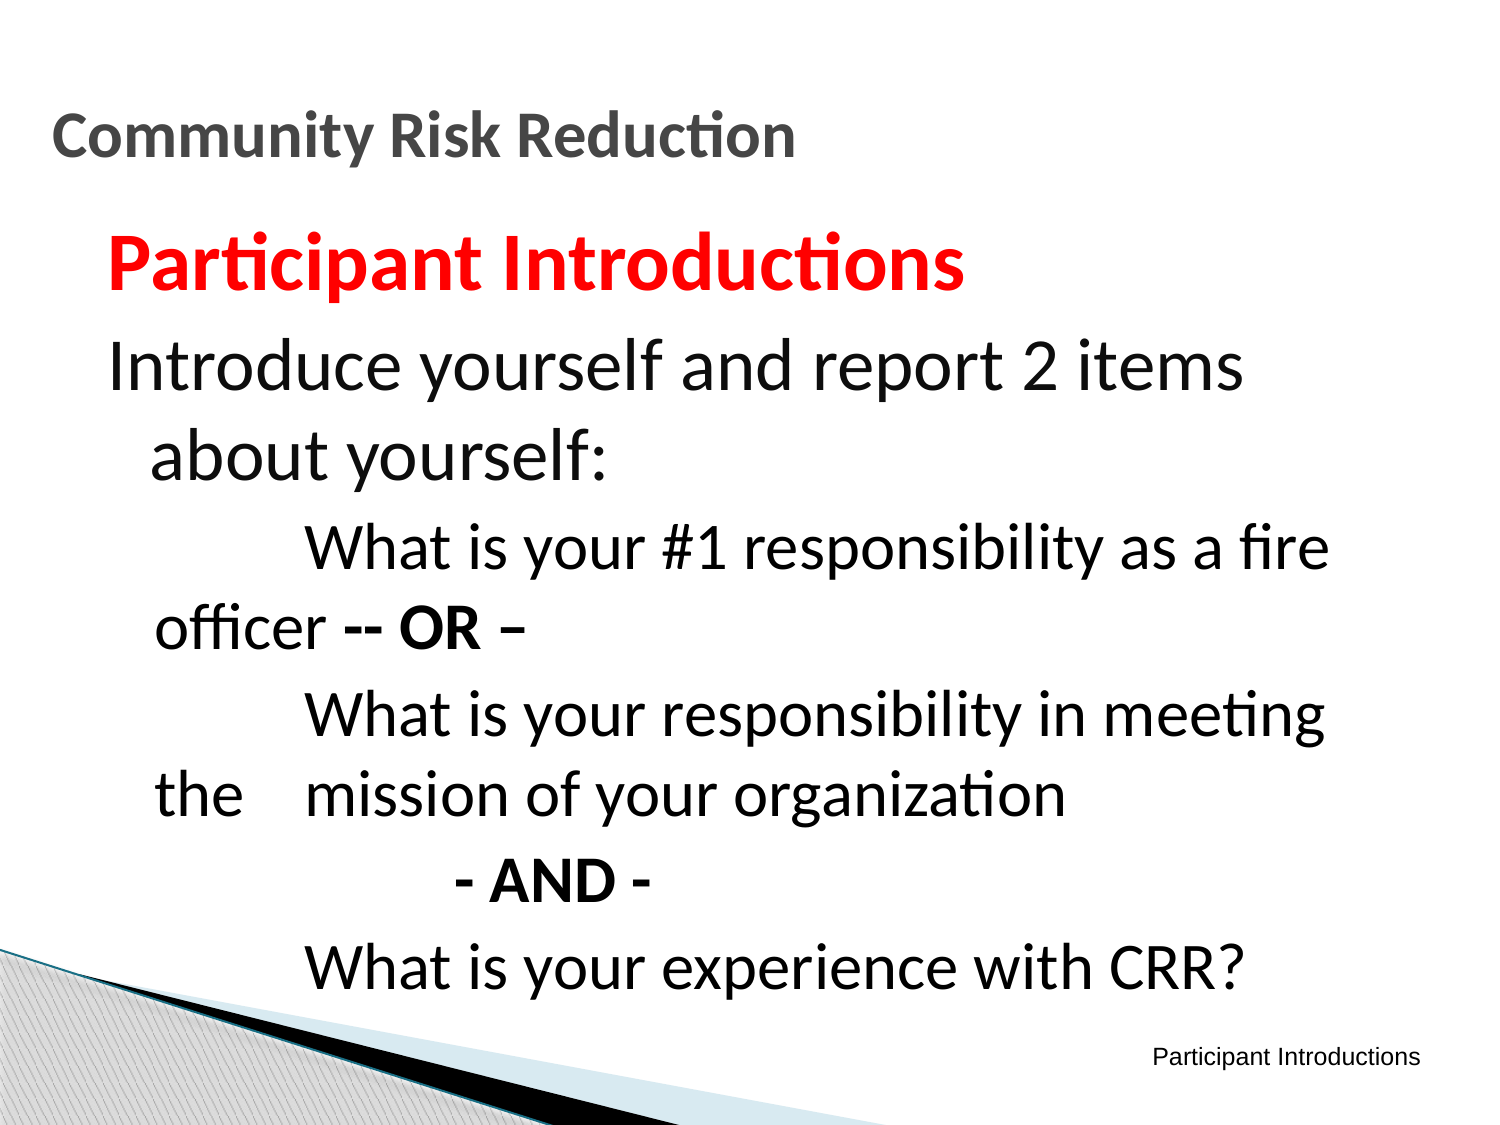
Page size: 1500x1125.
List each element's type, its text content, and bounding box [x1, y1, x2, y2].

text_box Participant Introductions [1137, 1032, 1500, 1078]
list Participant Introductions Introduce yourself and report 2 items about yourself: What is your #1 responsibility as a fire officer -- OR – What is your responsibility in meeting the mission of your organization - AND - What is your experience with CRR? [74, 199, 1426, 943]
title Community Risk Reduction [37, 37, 1388, 225]
